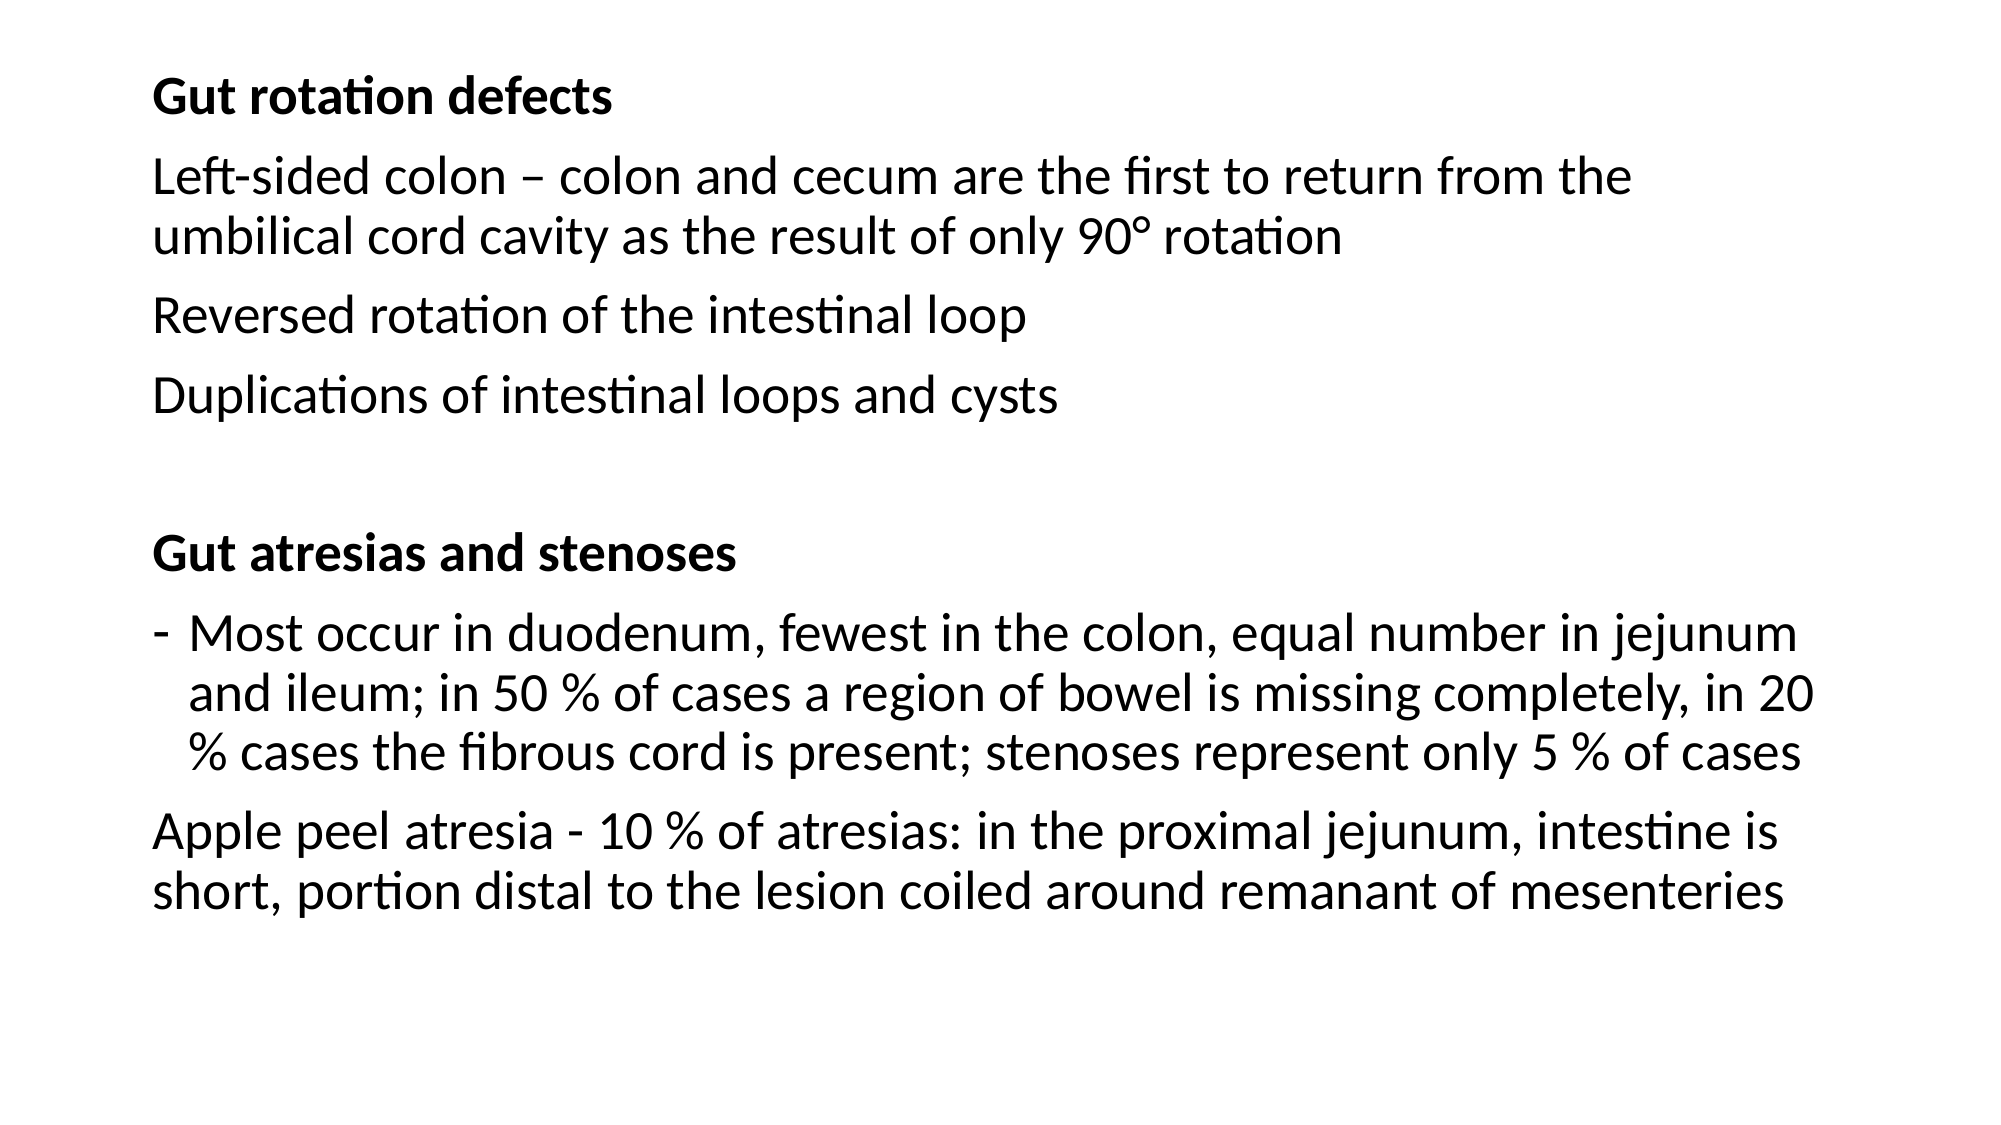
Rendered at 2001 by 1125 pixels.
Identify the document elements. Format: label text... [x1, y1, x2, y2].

list Gut rotation defects Left-sided colon – colon and cecum are the first to return from the umbilical cord cavity as the result of only 90° rotation Reversed rotation of the intestinal loop Duplications of intestinal loops and cysts Gut atresias and stenoses Most occur in duodenum, fewest in the colon, equal number in jejunum and ileum; in 50 % of cases a region of bowel is missing completely, in 20 % cases the fibrous cord is present; stenoses represent only 5 % of cases Apple peel atresia - 10 % of atresias: in the proximal jejunum, intestine is short, portion distal to the lesion coiled around remanant of mesenteries [137, 59, 1863, 1014]
